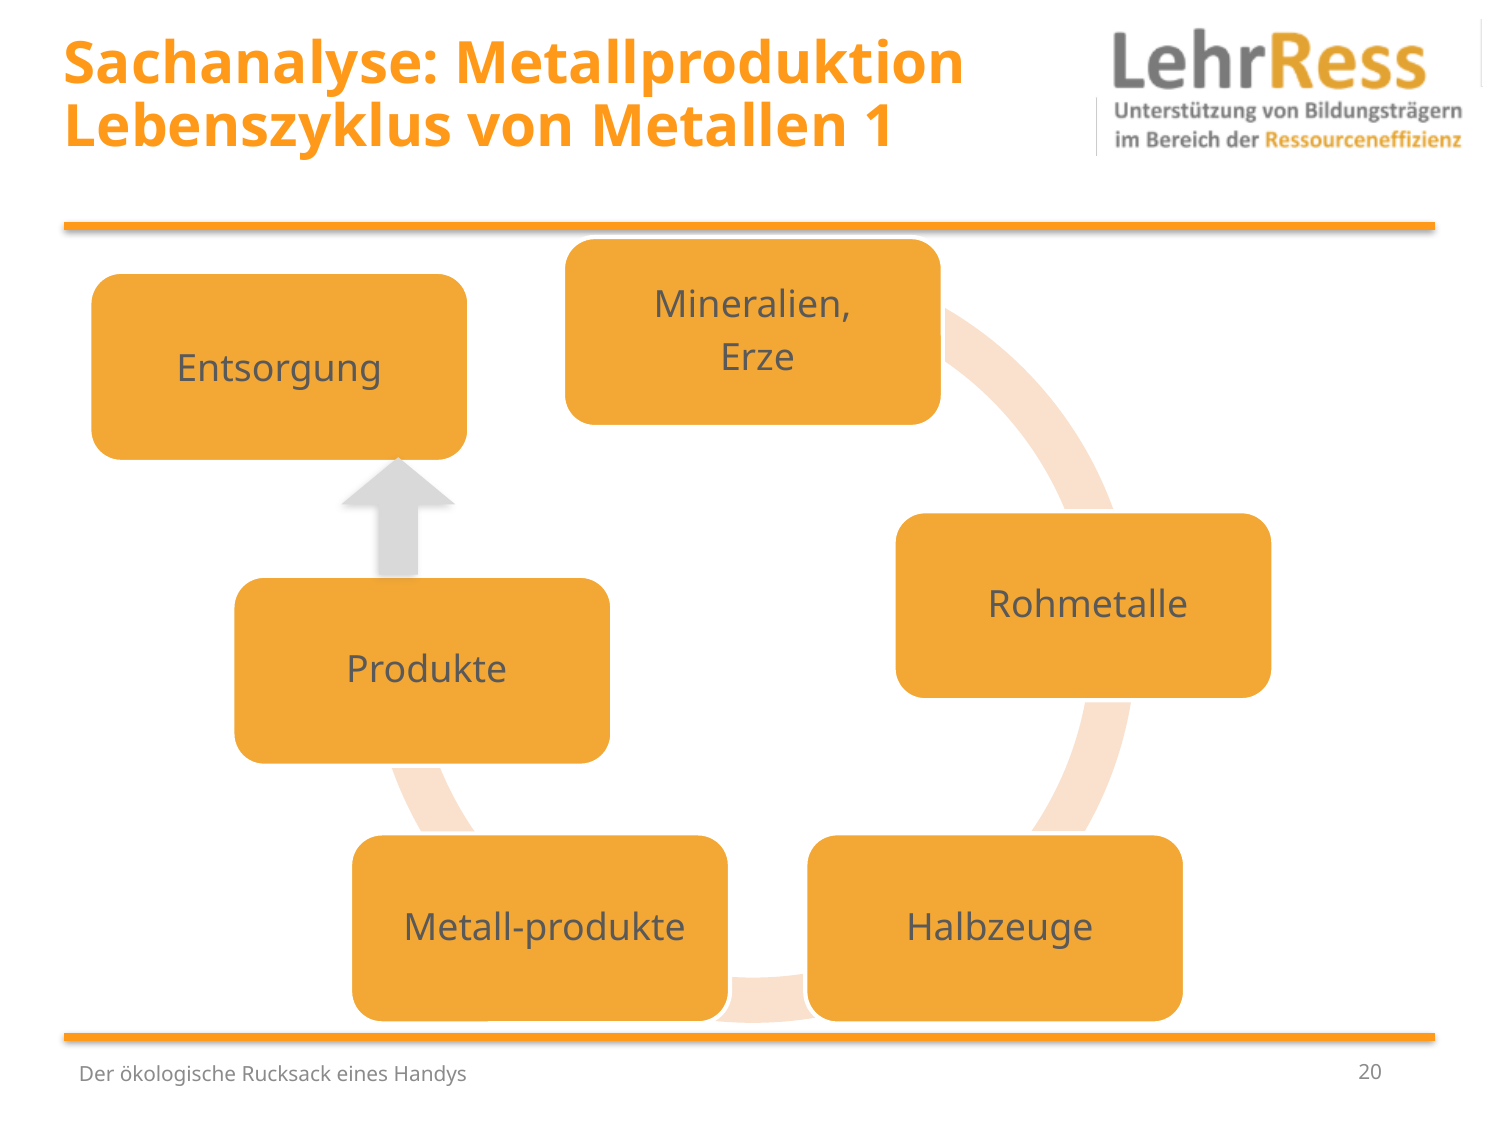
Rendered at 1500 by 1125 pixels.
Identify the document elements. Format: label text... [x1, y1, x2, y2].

title Sachanalyse: Metallproduktion Lebenszyklus von Metallen 1 [63, 33, 1068, 209]
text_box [89, 271, 991, 610]
footer Der ökologische Rucksack eines Handys [64, 1042, 571, 1103]
picture [1095, 19, 1483, 156]
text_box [164, 236, 1341, 1057]
slide_number 20 [1127, 1042, 1397, 1103]
